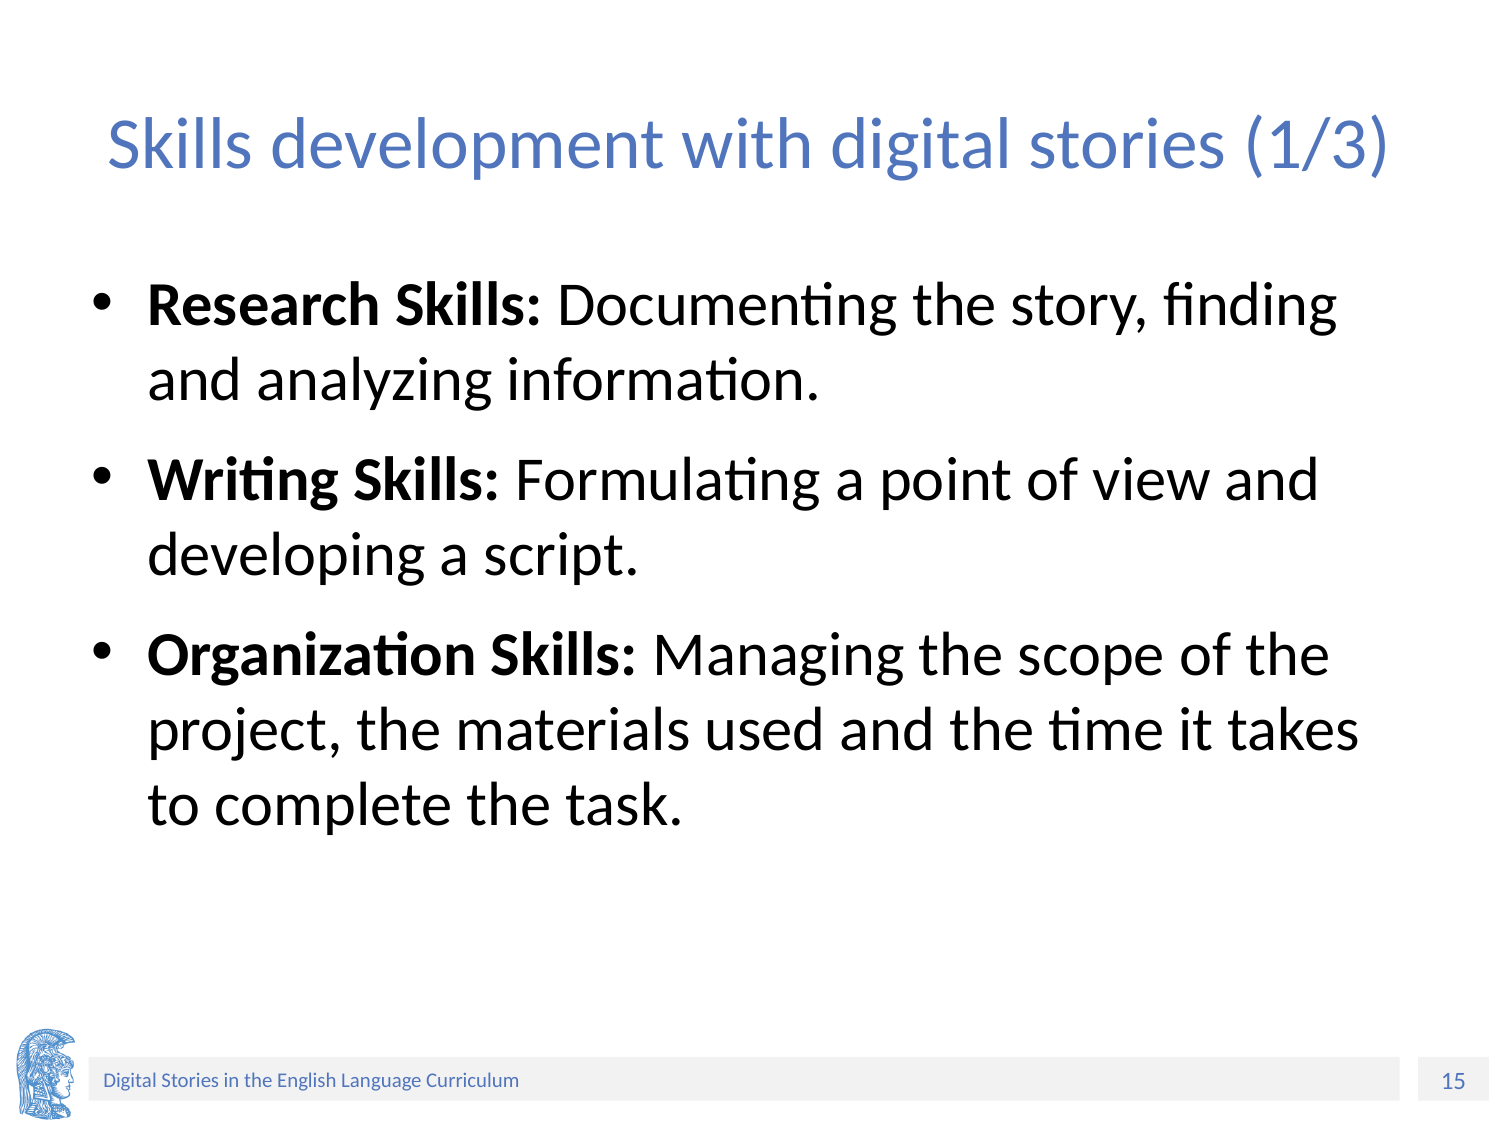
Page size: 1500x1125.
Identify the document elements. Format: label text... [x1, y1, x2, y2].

title Skills development with digital stories (1/3) [75, 45, 1425, 233]
picture [9, 1025, 81, 1120]
list Research Skills: Documenting the story, finding and analyzing information. Writing Skills: Formulating a point of view and developing a script. Organization Skills: Managing the scope of the project, the materials used and the time it takes to complete the task. [76, 255, 1427, 998]
